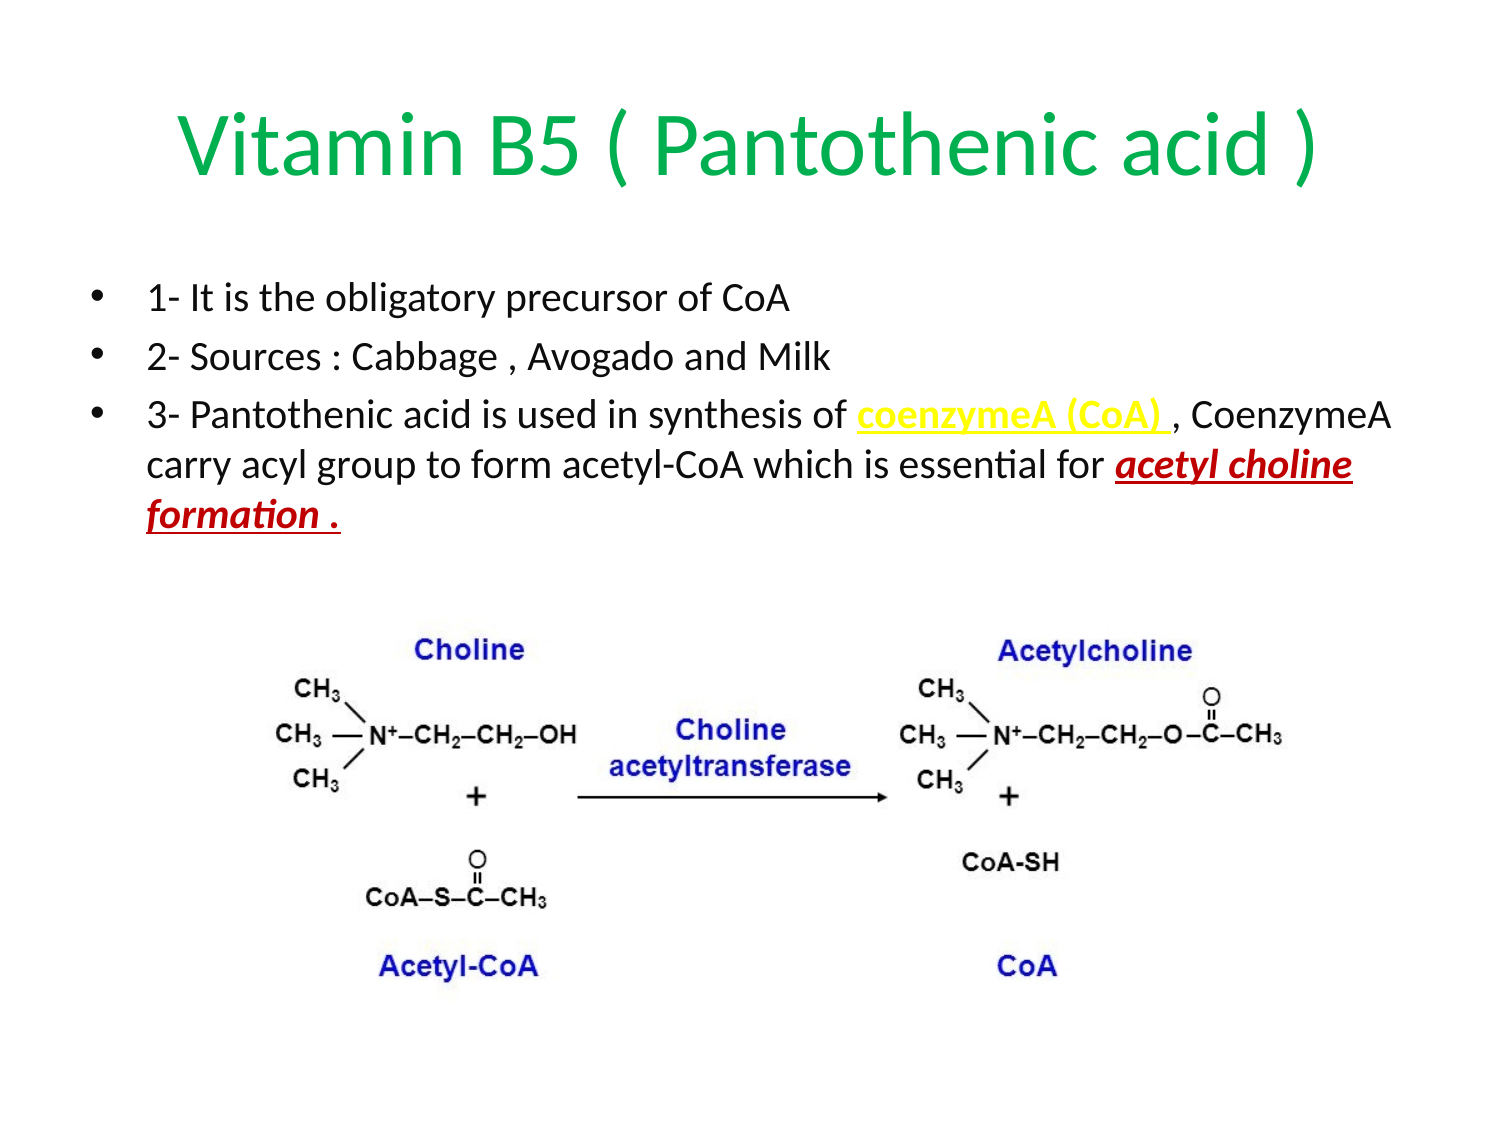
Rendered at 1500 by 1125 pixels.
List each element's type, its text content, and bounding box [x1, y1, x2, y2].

title Vitamin B5 ( Pantothenic acid ) [75, 45, 1425, 233]
picture [229, 585, 1323, 1016]
list 1- It is the obligatory precursor of CoA 2- Sources : Cabbage , Avogado and Milk 3- Pantothenic acid is used in synthesis of coenzymeA (CoA) , CoenzymeA carry acyl group to form acetyl-CoA which is essential for acetyl choline formation . [75, 262, 1425, 1005]
